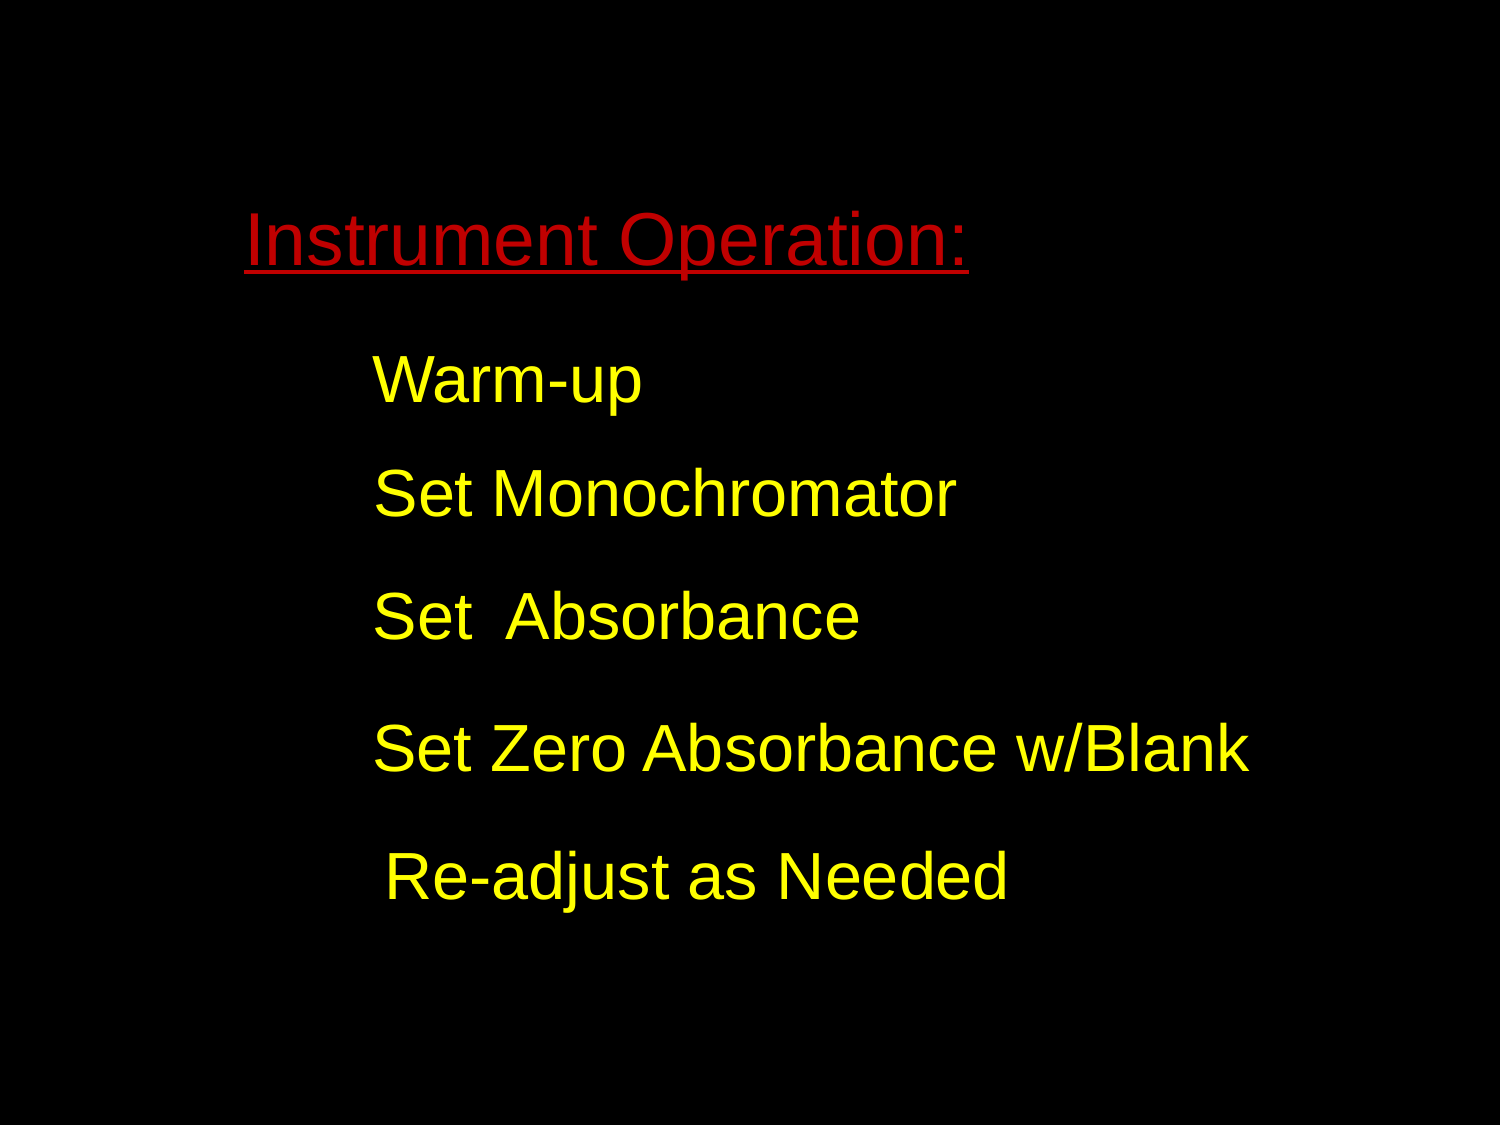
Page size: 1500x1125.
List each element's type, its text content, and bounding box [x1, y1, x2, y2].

text_box Set Monochromator [358, 442, 974, 538]
text_box Set Absorbance [357, 565, 877, 661]
text_box Warm-up [357, 328, 659, 424]
text_box Set Zero Absorbance w/Blank [357, 697, 1266, 792]
text_box Instrument Operation: [229, 183, 985, 288]
text_box Re-adjust as Needed [369, 825, 1026, 921]
